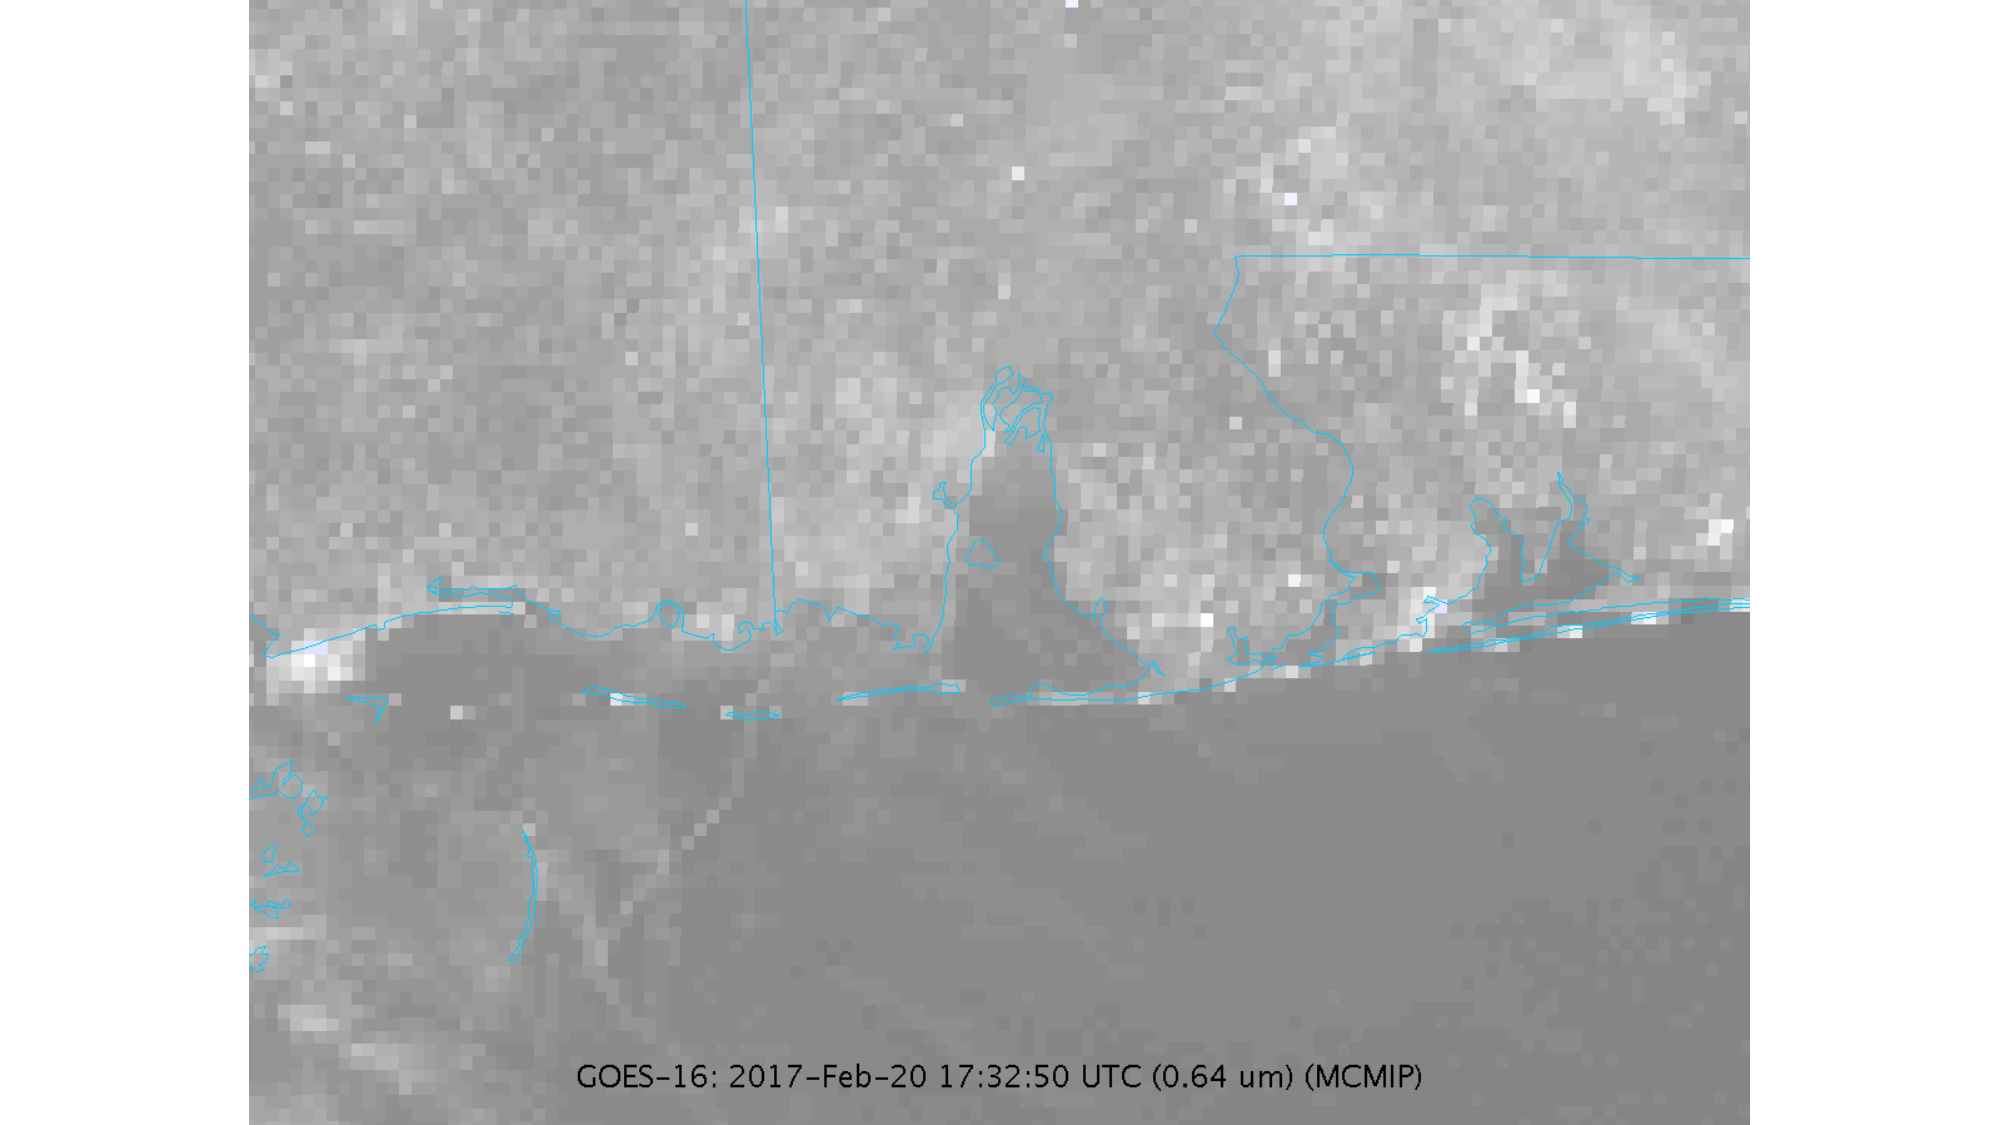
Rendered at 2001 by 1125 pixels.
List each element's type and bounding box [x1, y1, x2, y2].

picture [249, 0, 1750, 1125]
